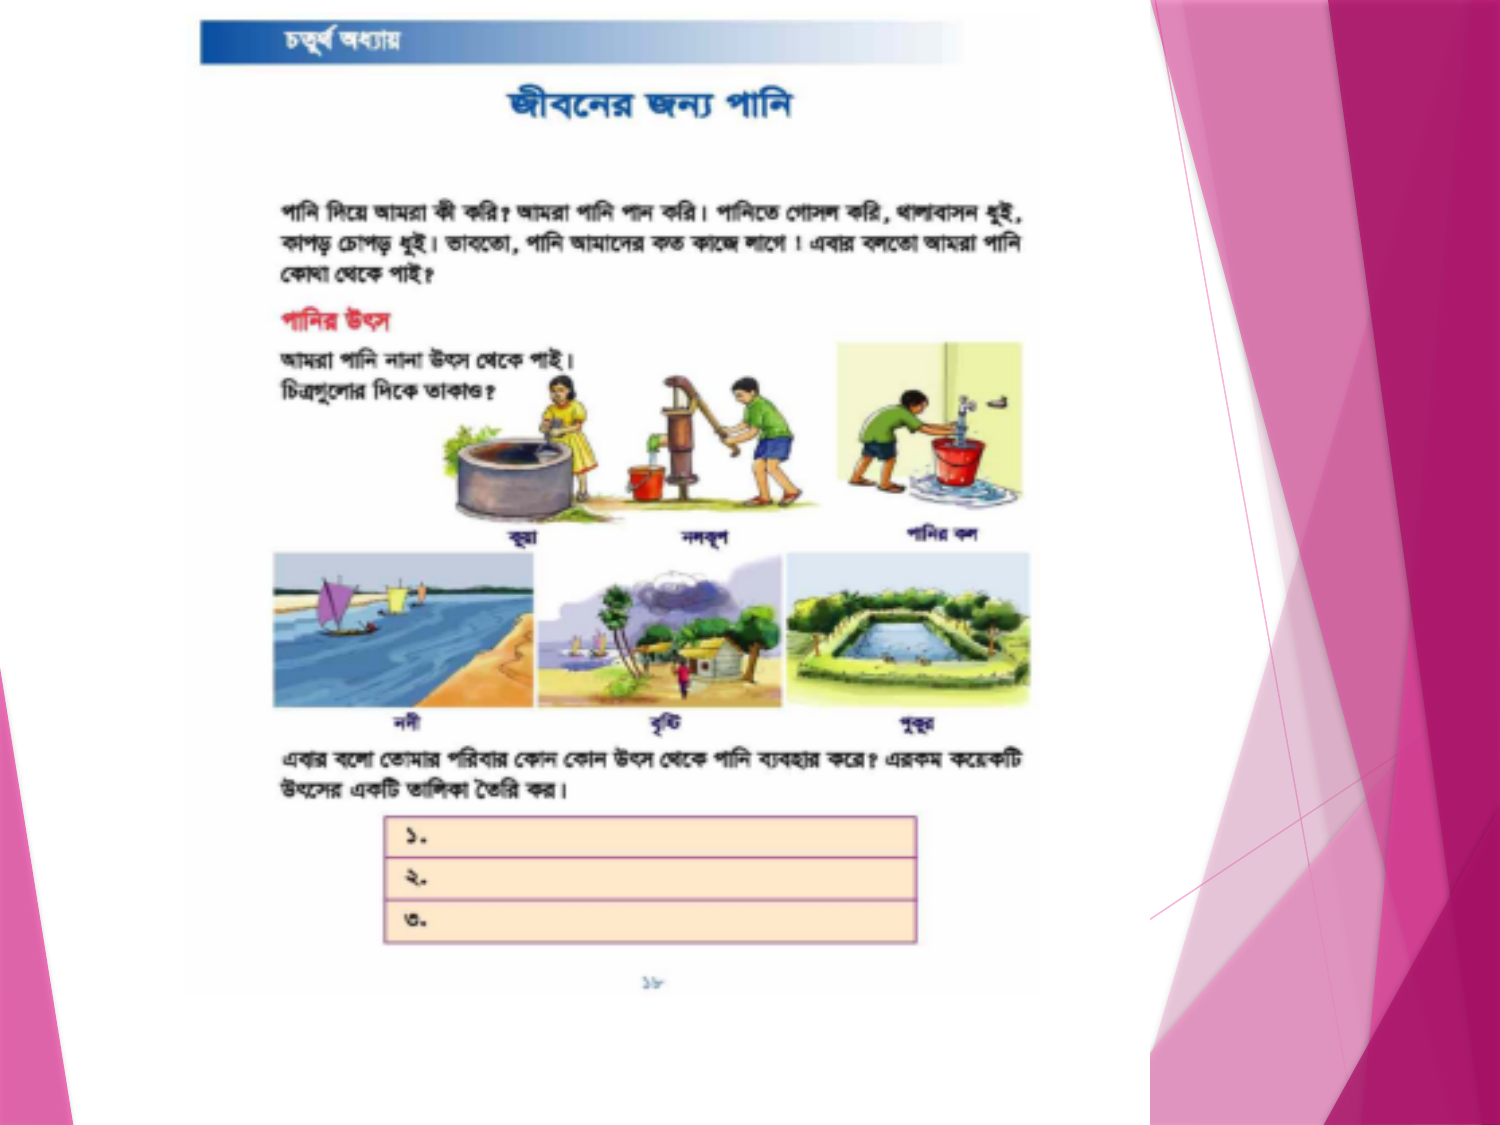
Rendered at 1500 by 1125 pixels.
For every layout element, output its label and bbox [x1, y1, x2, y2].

picture [174, 0, 1151, 1125]
